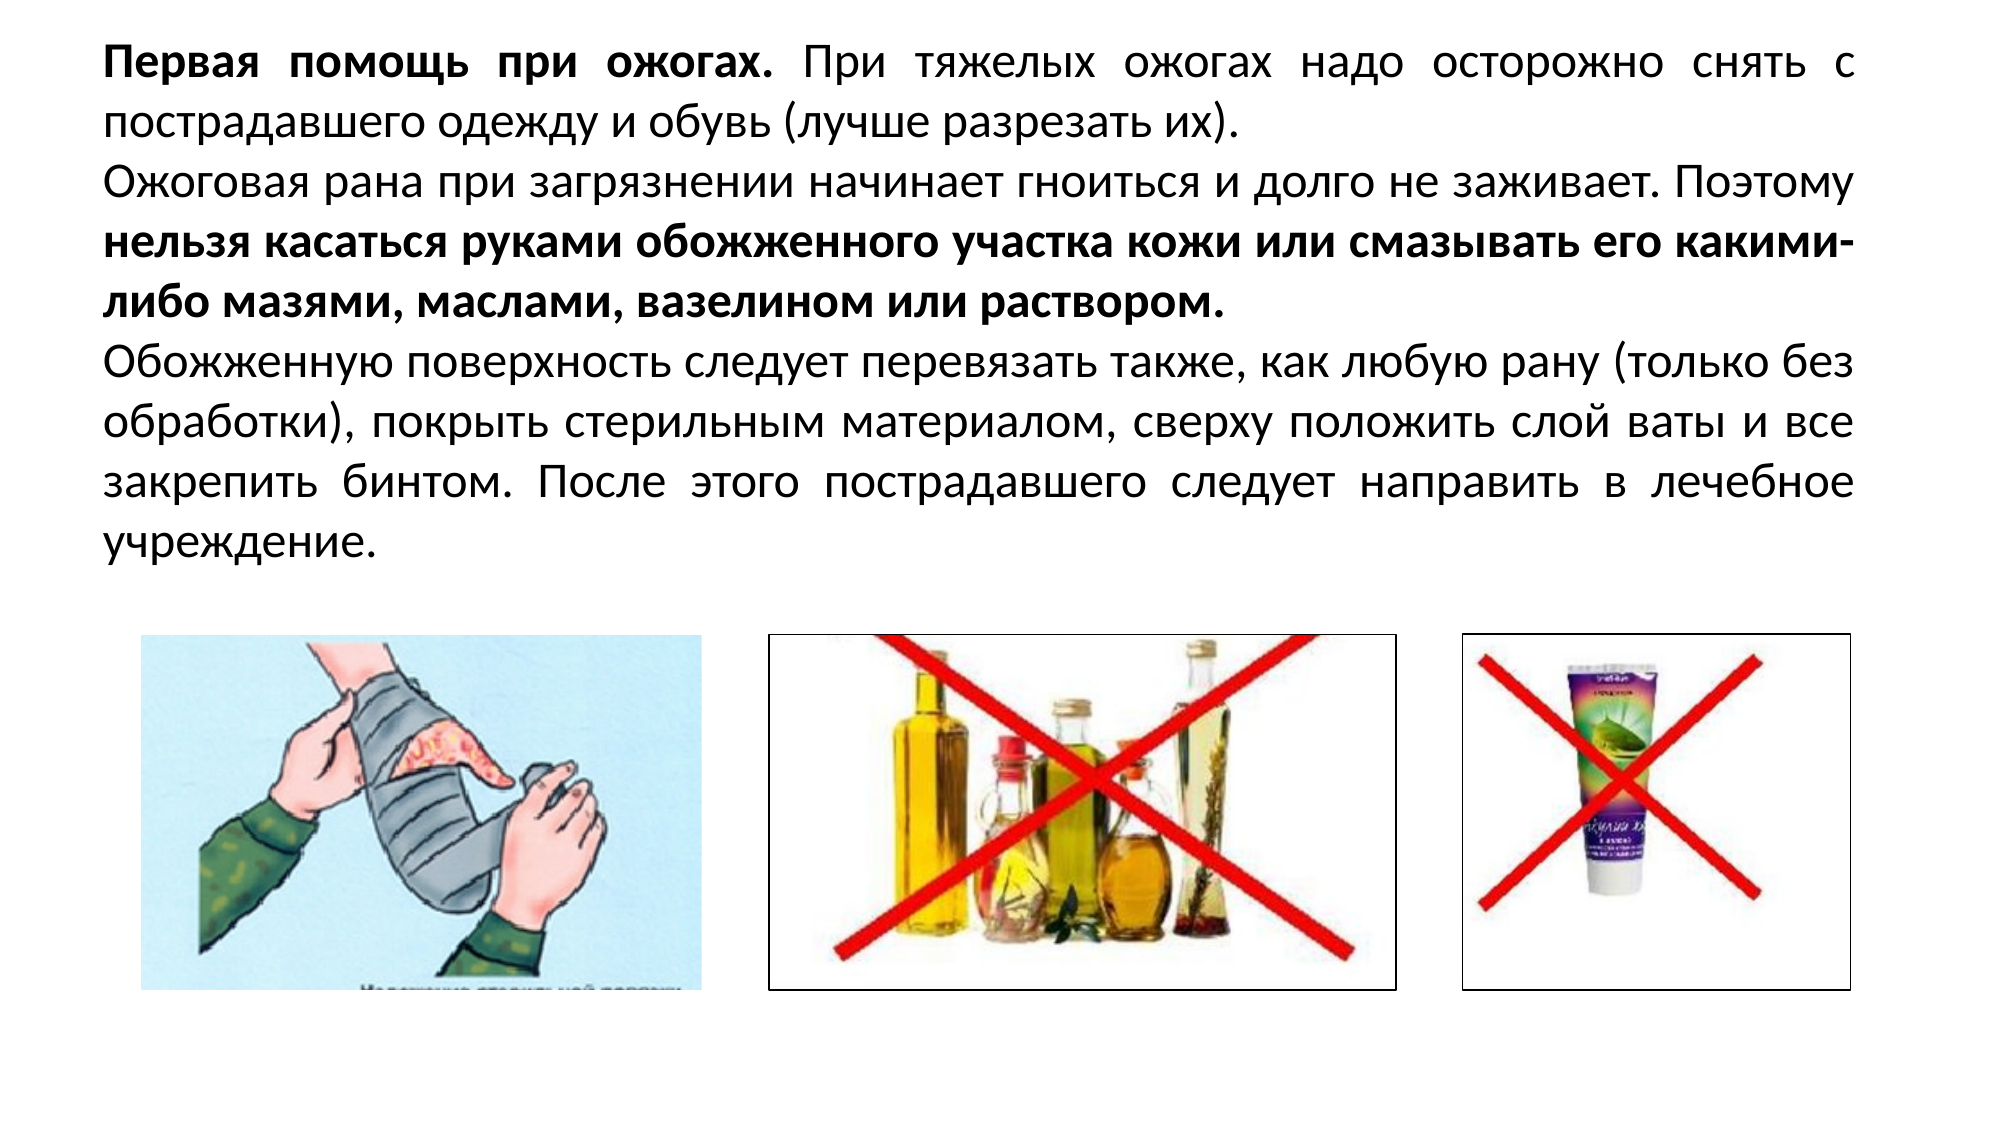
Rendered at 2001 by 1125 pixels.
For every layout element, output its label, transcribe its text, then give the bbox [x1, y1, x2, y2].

picture [141, 635, 702, 990]
picture [769, 635, 1395, 990]
text_box Первая помощь при ожогах. При тяжелых ожогах надо осторожно снять с пострадавшего одежду и обувь (лучше разрезать их). Ожоговая рана при загрязнении начинает гноиться и долго не заживает. Поэтому нельзя касаться руками обожженного участка кожи или смазывать его какими-либо мазями, маслами, вазелином или раствором. Обожженную поверхность следует перевязать также, как любую рану (только без обработки), покрыть стерильным материалом, сверху положить слой ваты и все закрепить бинтом. После этого пострадавшего следует направить в лечебное учреждение. [88, 20, 1871, 576]
picture [1463, 634, 1850, 990]
